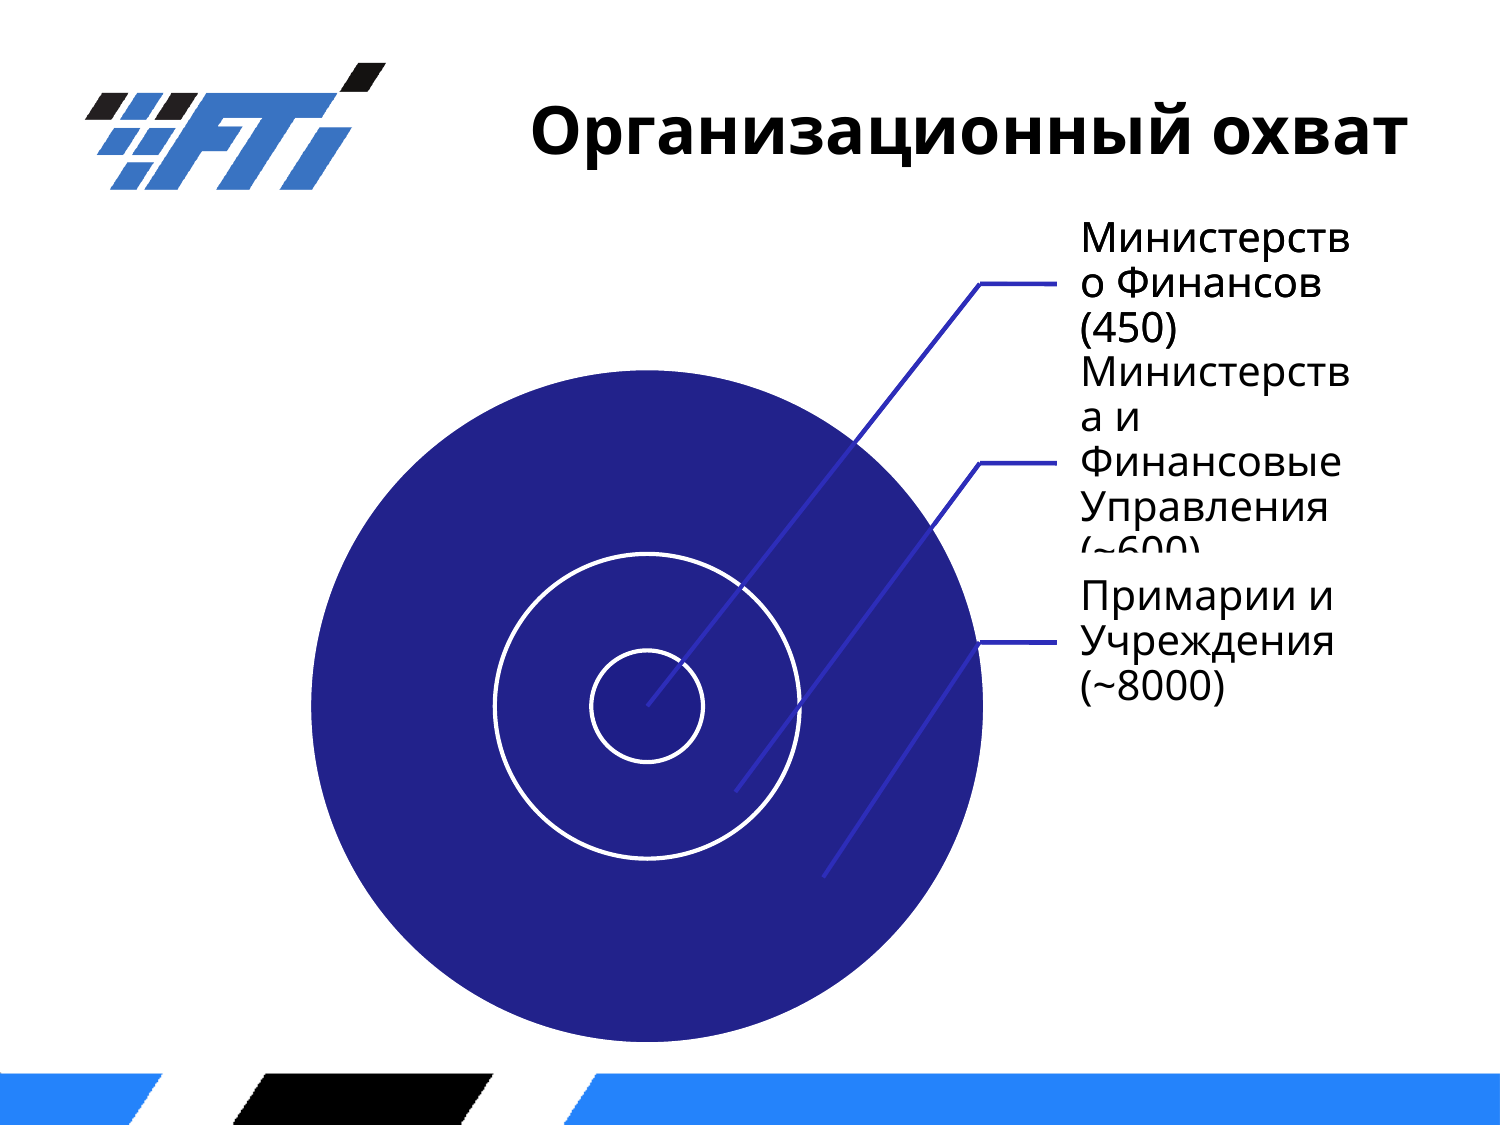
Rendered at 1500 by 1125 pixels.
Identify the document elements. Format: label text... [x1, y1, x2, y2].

picture [0, 1072, 1500, 1125]
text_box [308, 193, 1365, 1045]
title Организационный охват [75, 45, 1425, 211]
